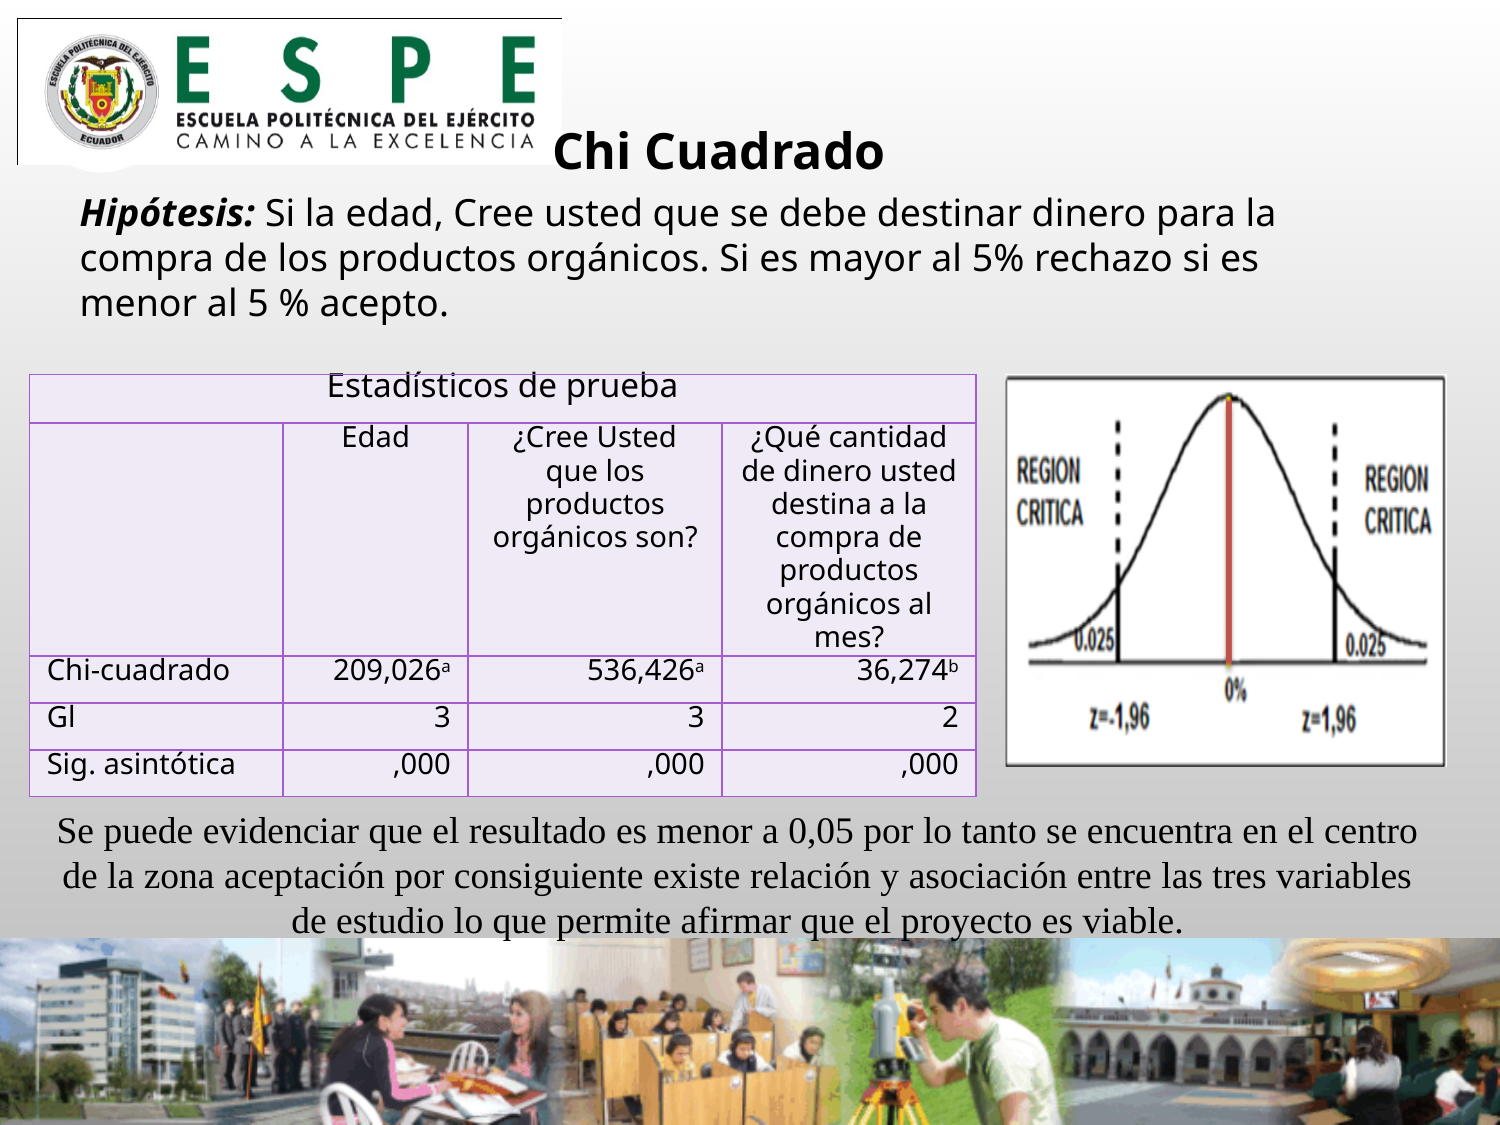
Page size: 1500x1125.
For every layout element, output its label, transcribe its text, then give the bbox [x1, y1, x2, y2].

picture [0, 938, 1500, 1125]
picture [1005, 374, 1448, 768]
text_box Hipótesis: Si la edad, Cree usted que se debe destinar dinero para la compra de los productos orgánicos. Si es mayor al 5% rechazo si es menor al 5 % acepto. [64, 181, 1400, 332]
table_cell Chi-cuadrado [30, 657, 282, 702]
text_box Chi Cuadrado [537, 111, 1117, 181]
table_cell Edad [284, 424, 467, 655]
table_cell ¿Cree Usted que los productos orgánicos son? [469, 424, 721, 655]
table_cell ,000 [469, 751, 721, 796]
table_cell 536,426a [469, 657, 721, 702]
table_cell 209,026a [284, 657, 467, 702]
text_box Se puede evidenciar que el resultado es menor a 0,05 por lo tanto se encuentra en el centro de la zona aceptación por consiguiente existe relación y asociación entre las tres variables de estudio lo que permite afirmar que el proyecto es viable. [29, 798, 1447, 949]
table_cell 36,274b [723, 657, 975, 702]
table_cell Gl [30, 704, 282, 749]
table_cell ,000 [723, 751, 975, 796]
table_cell ,000 [284, 751, 467, 796]
table_cell 3 [284, 704, 467, 749]
table_cell Sig. asintótica [30, 751, 282, 796]
table_cell ¿Qué cantidad de dinero usted destina a la compra de productos orgánicos al mes? [723, 424, 975, 655]
table_cell [30, 424, 282, 655]
table_cell 2 [723, 704, 975, 749]
picture [17, 18, 562, 165]
table_header Estadísticos de prueba [30, 375, 975, 422]
table_cell 3 [469, 704, 721, 749]
